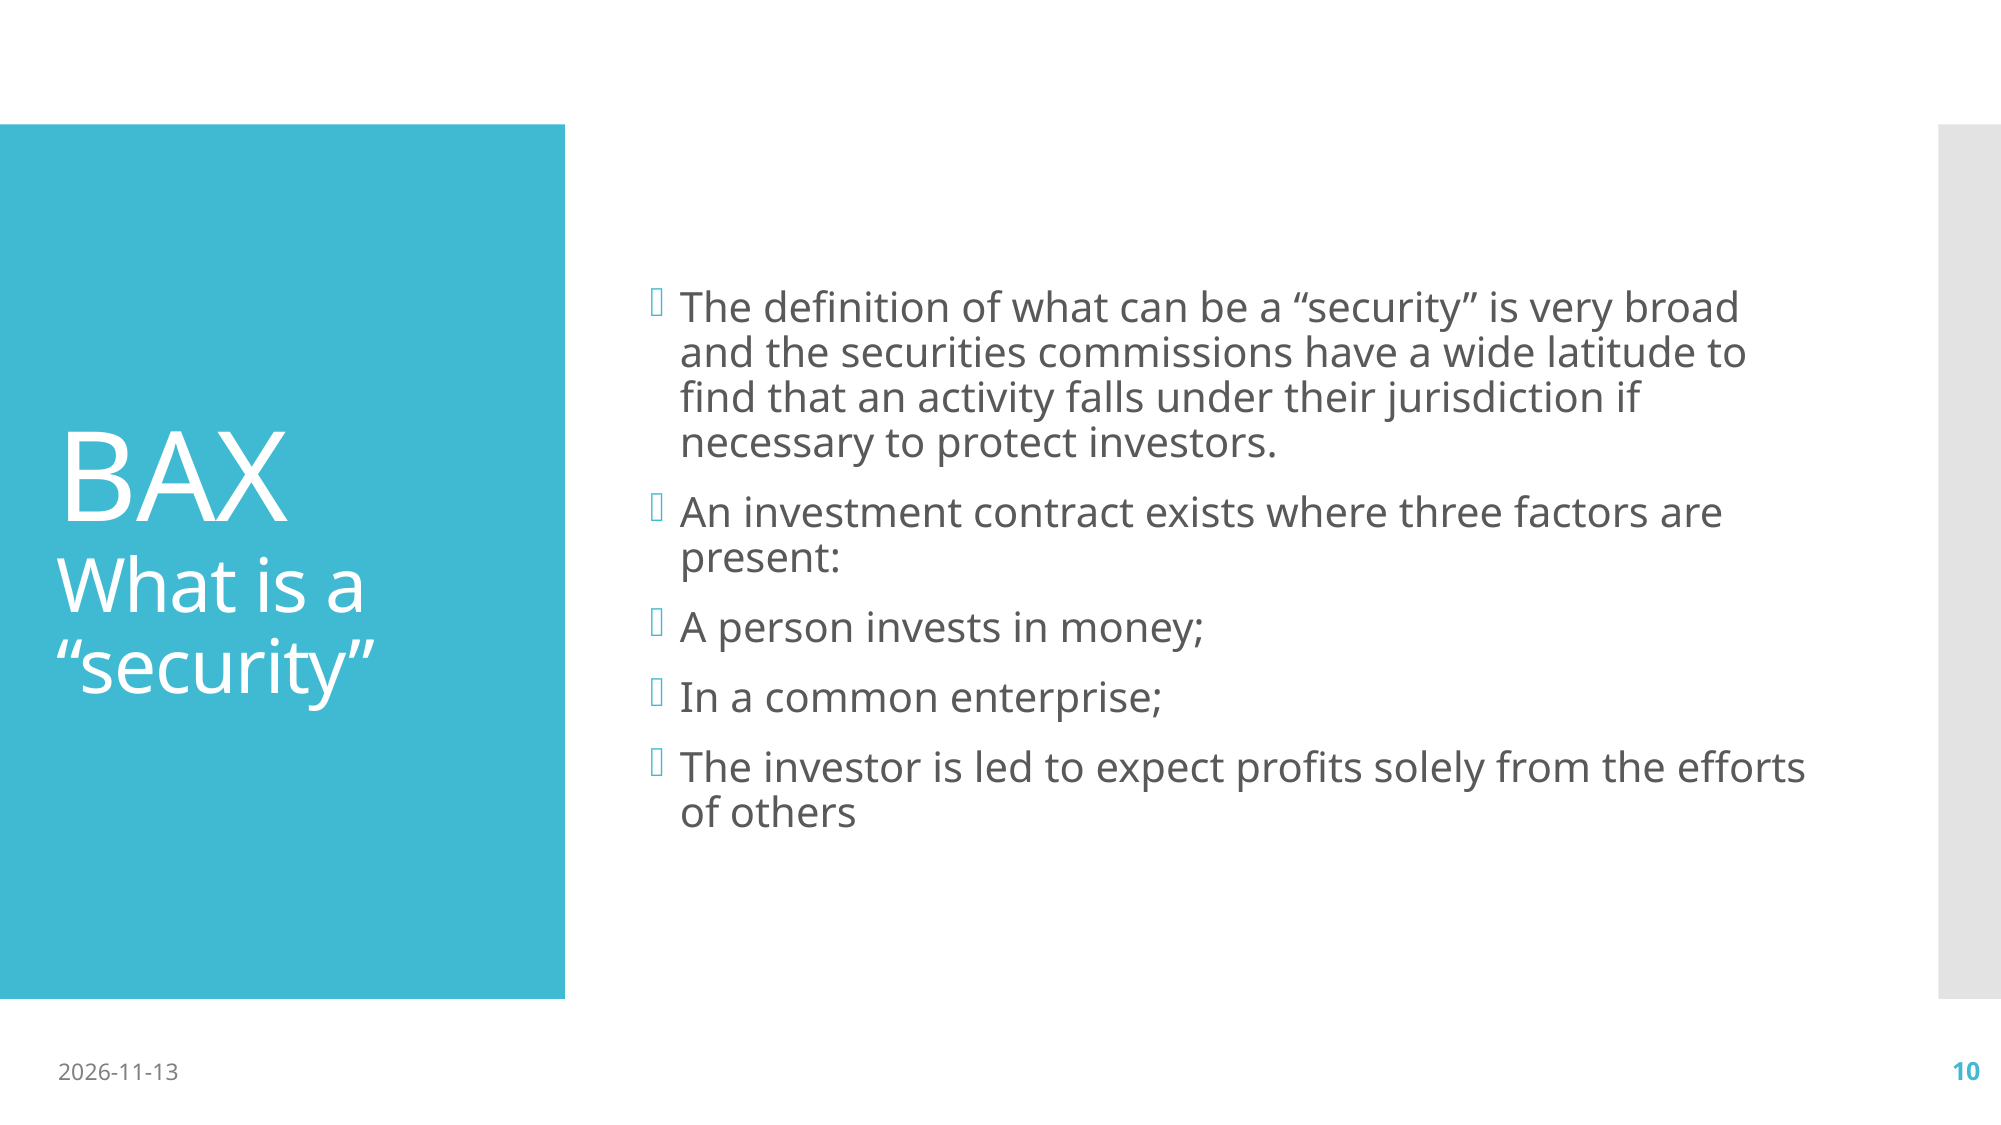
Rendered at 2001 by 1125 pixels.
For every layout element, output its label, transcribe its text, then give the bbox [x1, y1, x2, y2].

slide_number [43, 1042, 493, 1103]
title BAX What is a “security” [41, 184, 525, 940]
list The definition of what can be a “security” is very broad and the securities commissions have a wide latitude to find that an activity falls under their jurisdiction if necessary to protect investors. An investment contract exists where three factors are present: A person invests in money; In a common enterprise; The investor is led to expect profits solely from the efforts of others [634, 141, 1835, 982]
slide_number 10 [1744, 1042, 1996, 1103]
